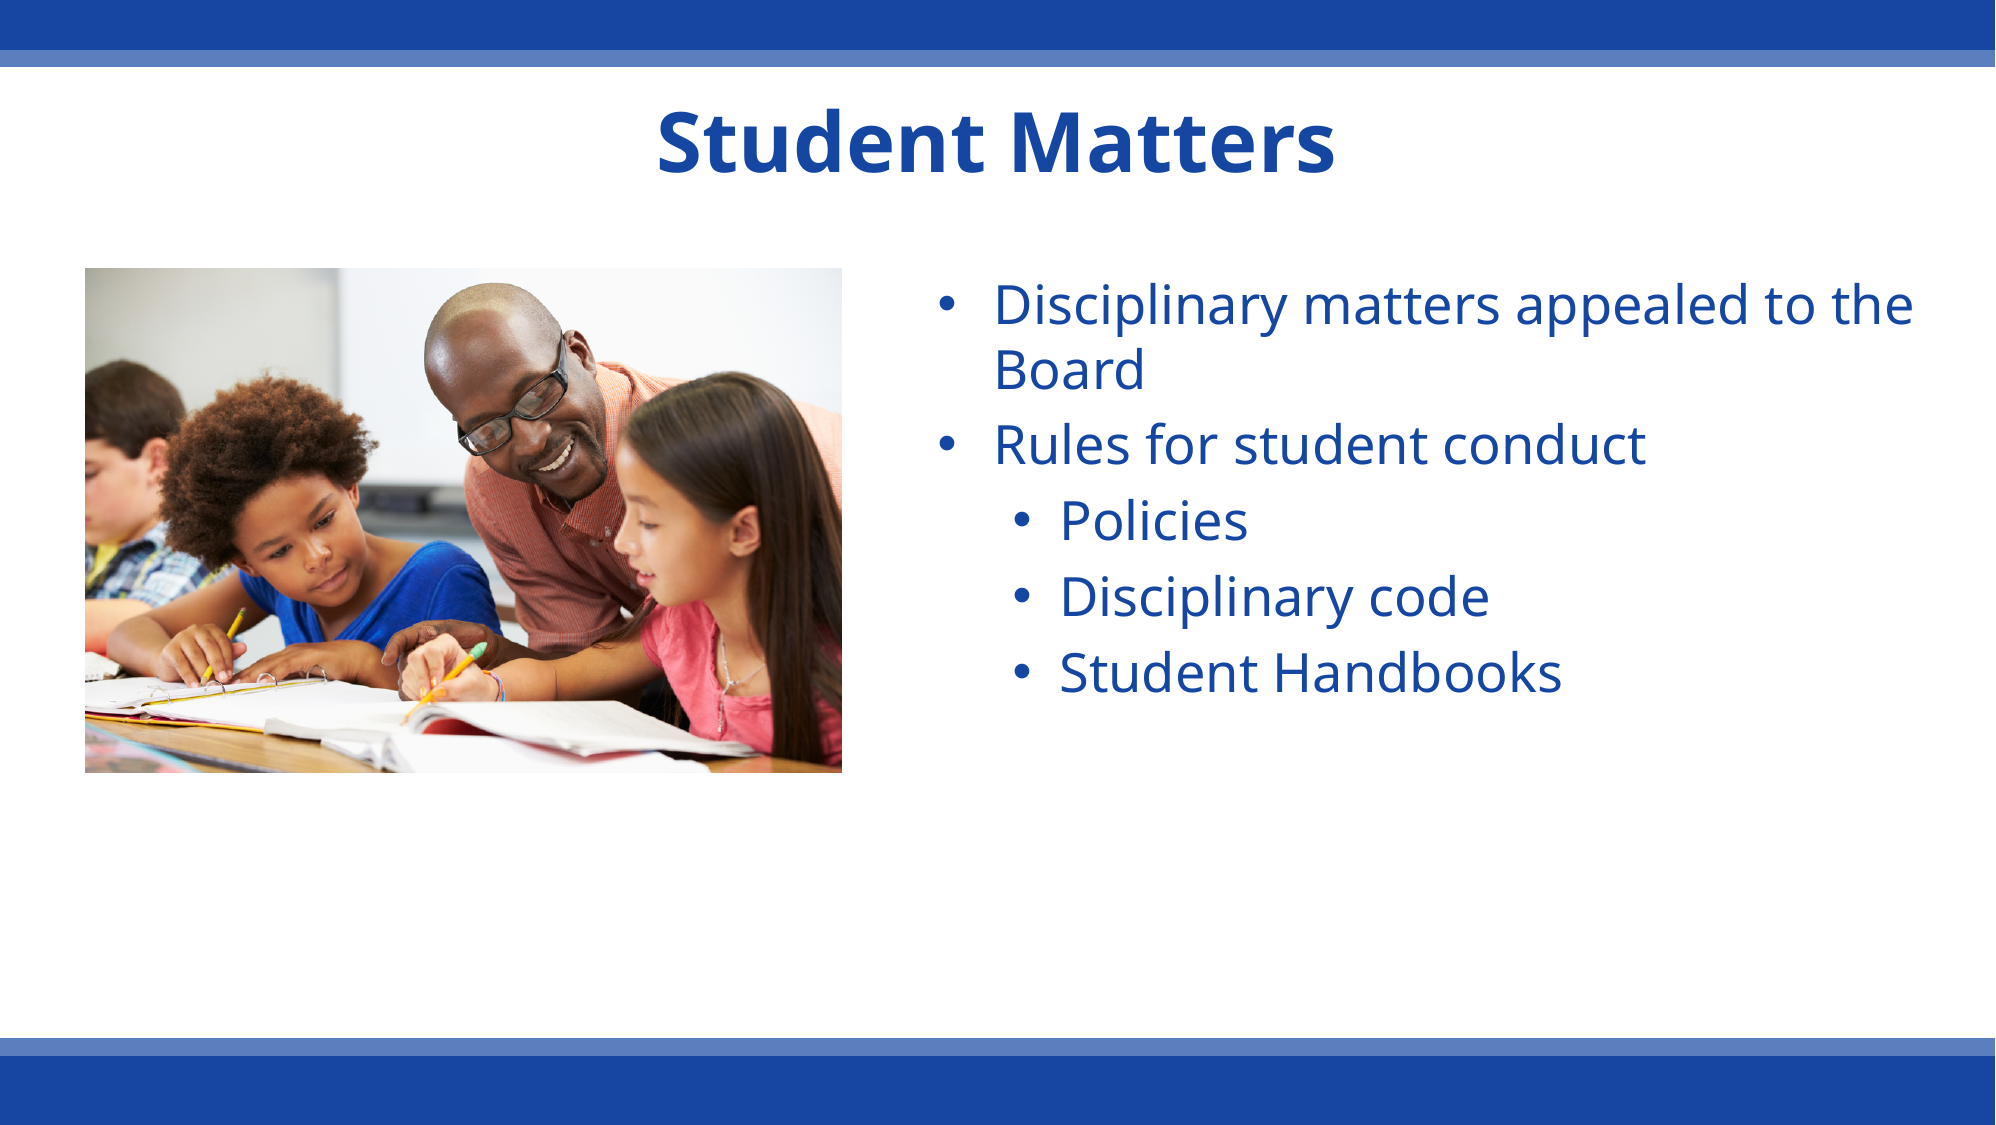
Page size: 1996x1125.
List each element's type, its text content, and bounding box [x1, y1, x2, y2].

title Student Matters [99, 45, 1896, 233]
list Disciplinary matters appealed to the Board Rules for student conduct Policies Disciplinary code Student Handbooks [922, 262, 1948, 1005]
picture [0, 67, 1996, 1038]
